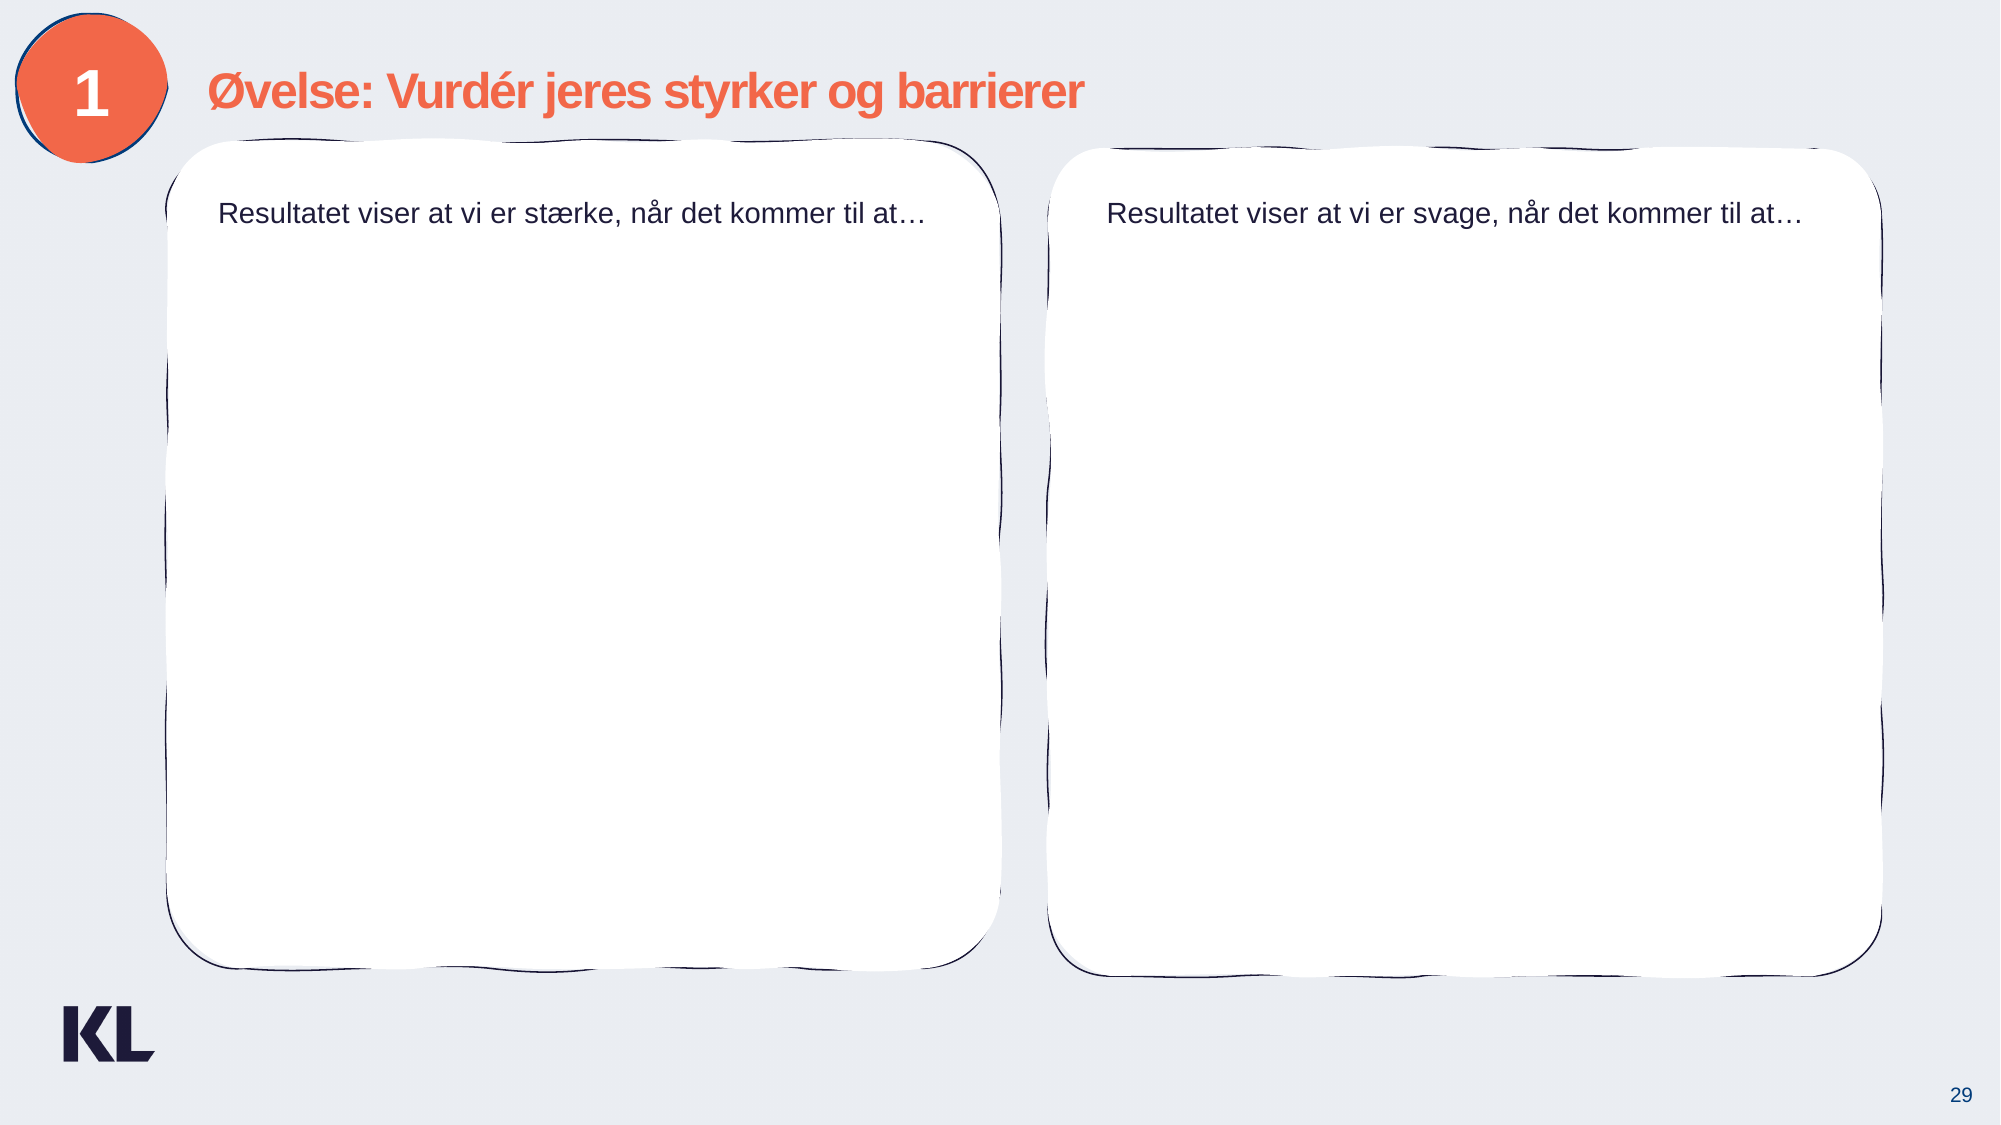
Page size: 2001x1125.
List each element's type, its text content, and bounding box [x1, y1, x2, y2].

text_box 1 [15, 13, 168, 164]
text_box Resultatet viser at vi er svage, når det kommer til at… [1106, 193, 1852, 230]
text_box [164, 137, 1003, 974]
text_box Øvelse: Vurdér jeres styrker og barrierer [193, 49, 1406, 133]
text_box [1044, 145, 1885, 979]
slide_number 29 [1881, 1034, 1973, 1107]
picture [0, 0, 2001, 1125]
text_box Resultatet viser at vi er stærke, når det kommer til at… [218, 193, 979, 230]
